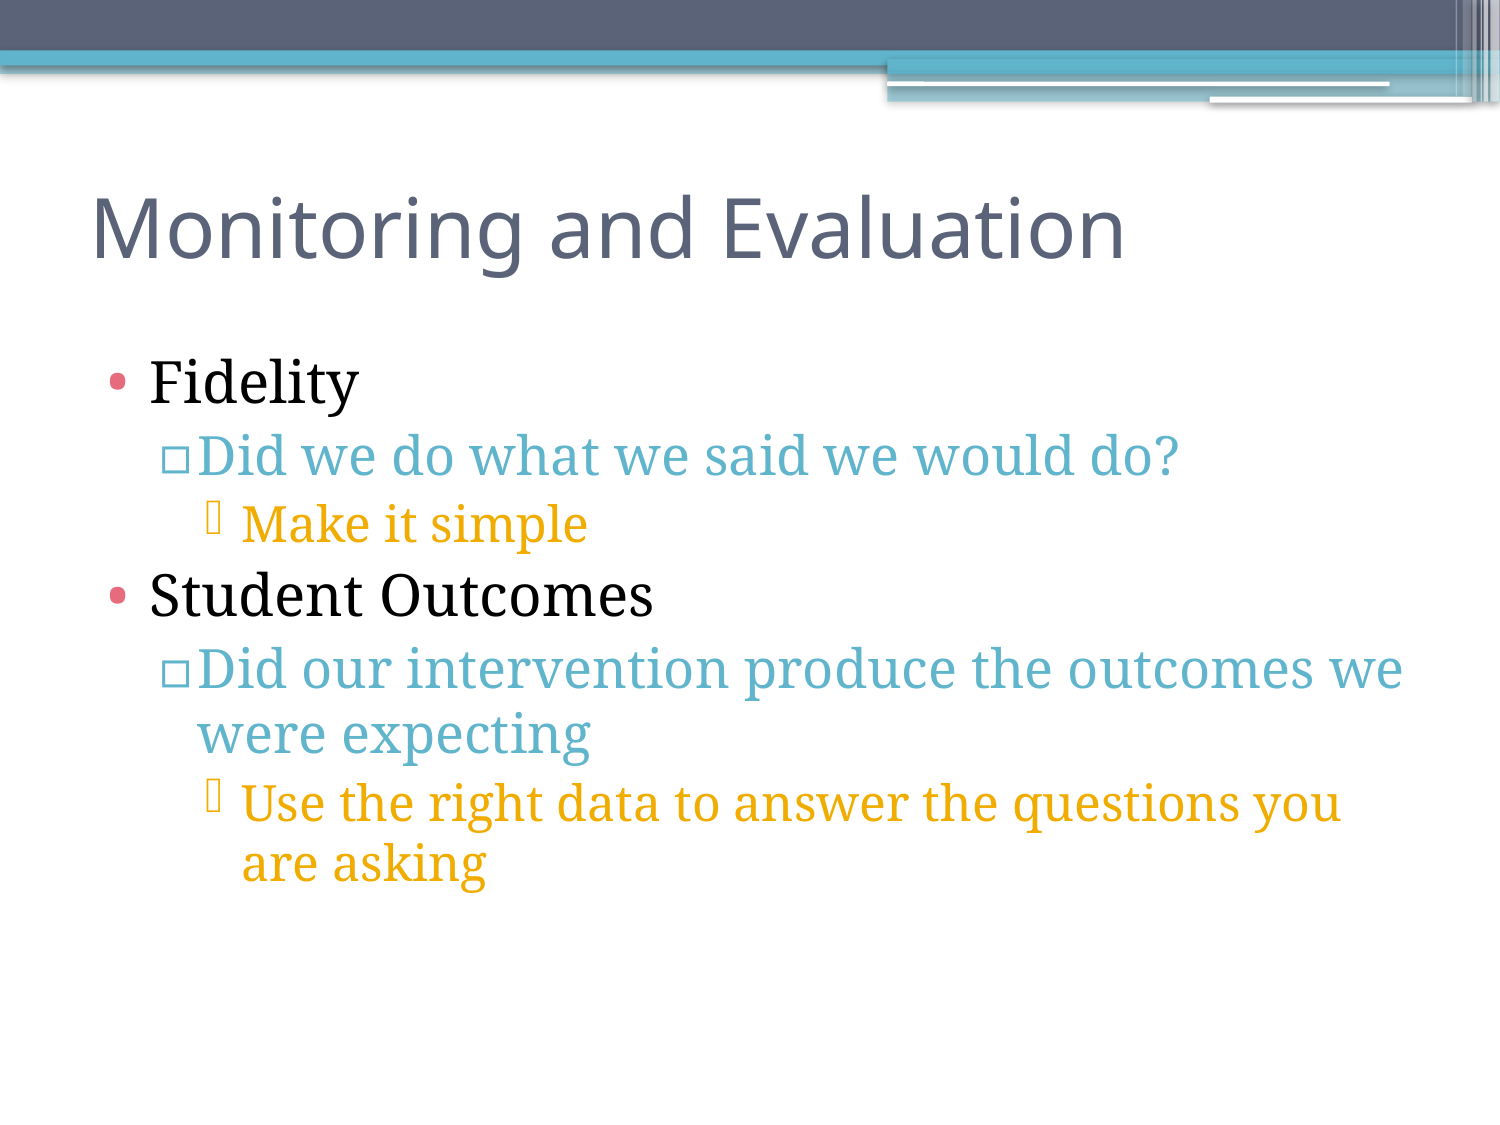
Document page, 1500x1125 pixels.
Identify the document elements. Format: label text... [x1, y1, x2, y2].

list Fidelity Did we do what we said we would do? Make it simple Student Outcomes Did our intervention produce the outcomes we were expecting Use the right data to answer the questions you are asking [75, 337, 1425, 1047]
title Monitoring and Evaluation [75, 137, 1425, 313]
